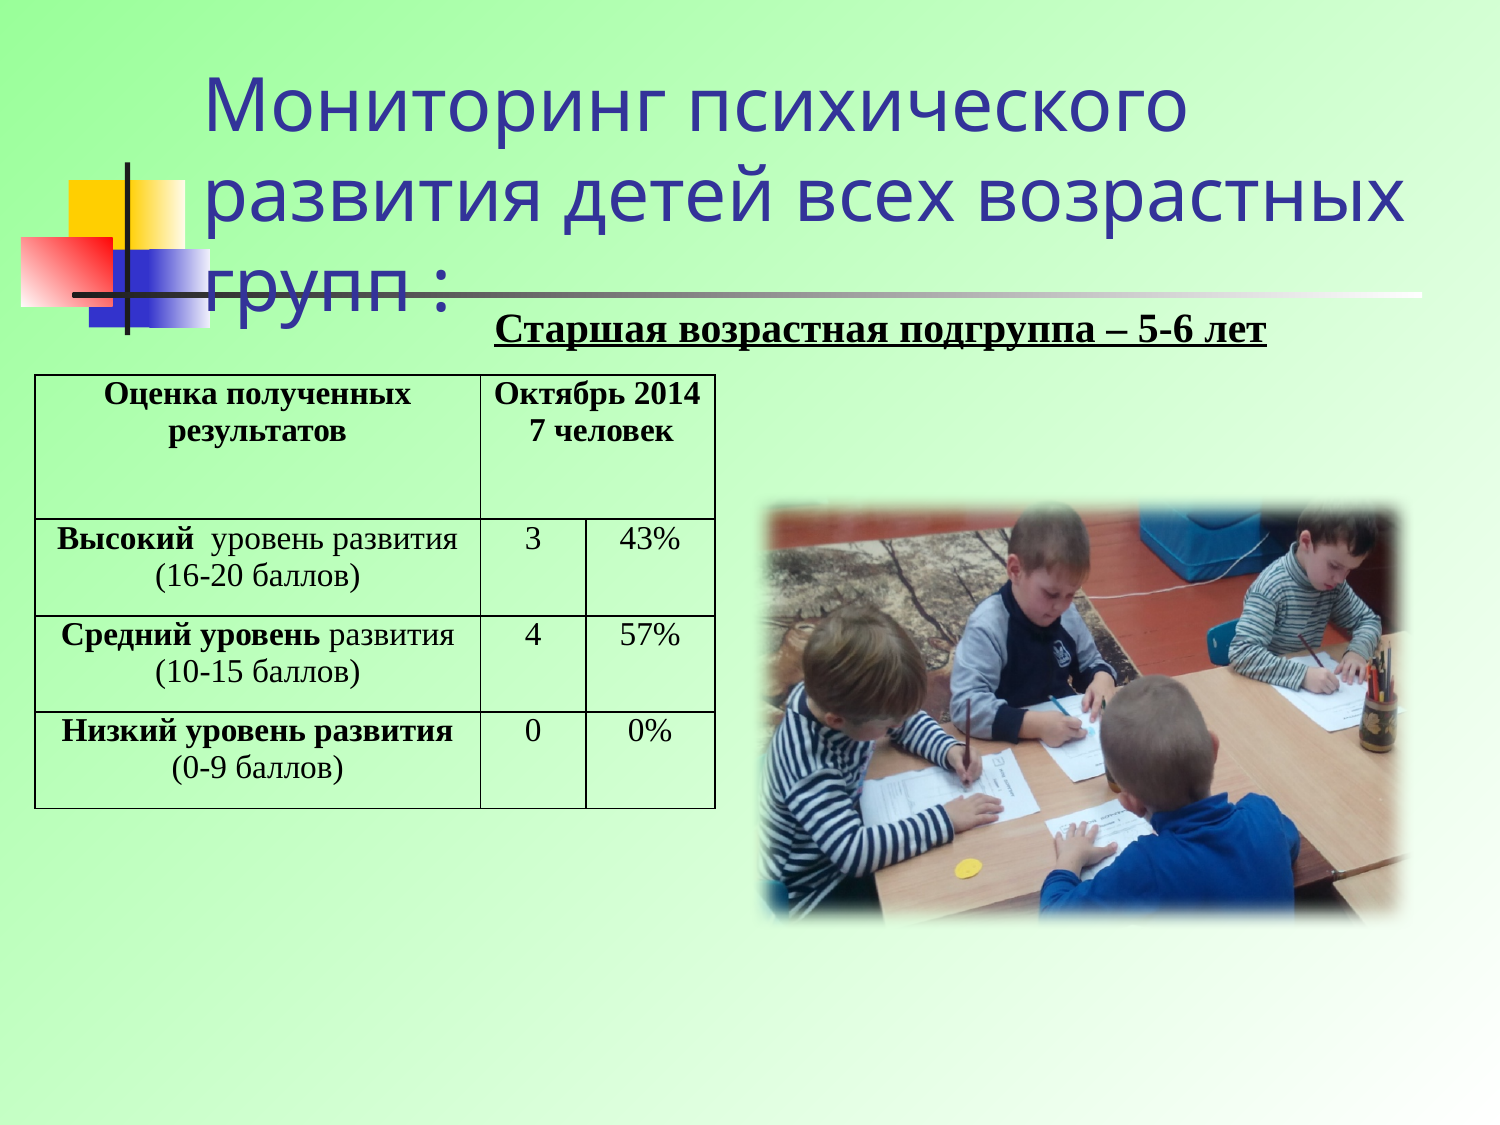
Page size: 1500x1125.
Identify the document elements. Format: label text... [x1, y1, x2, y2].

table_header Октябрь 2014 7 человек [481, 376, 714, 518]
table_cell 0 [481, 713, 585, 808]
table_cell Низкий уровень развития (0-9 баллов) [36, 713, 480, 808]
text_box Мониторинг психического развития детей всех возрастных групп : [187, 82, 1466, 322]
picture [749, 491, 1414, 931]
table_cell 57% [587, 617, 714, 711]
text_box Старшая возрастная подгруппа – 5-6 лет [375, 322, 1313, 358]
table_cell Высокий уровень развития (16-20 баллов) [36, 520, 480, 615]
table_cell 0% [587, 713, 714, 808]
table_cell 3 [481, 520, 585, 615]
table_cell 4 [481, 617, 585, 711]
table_cell Средний уровень развития (10-15 баллов) [36, 617, 480, 711]
table_cell 43% [587, 520, 714, 615]
table_header Оценка полученных результатов [36, 376, 480, 518]
